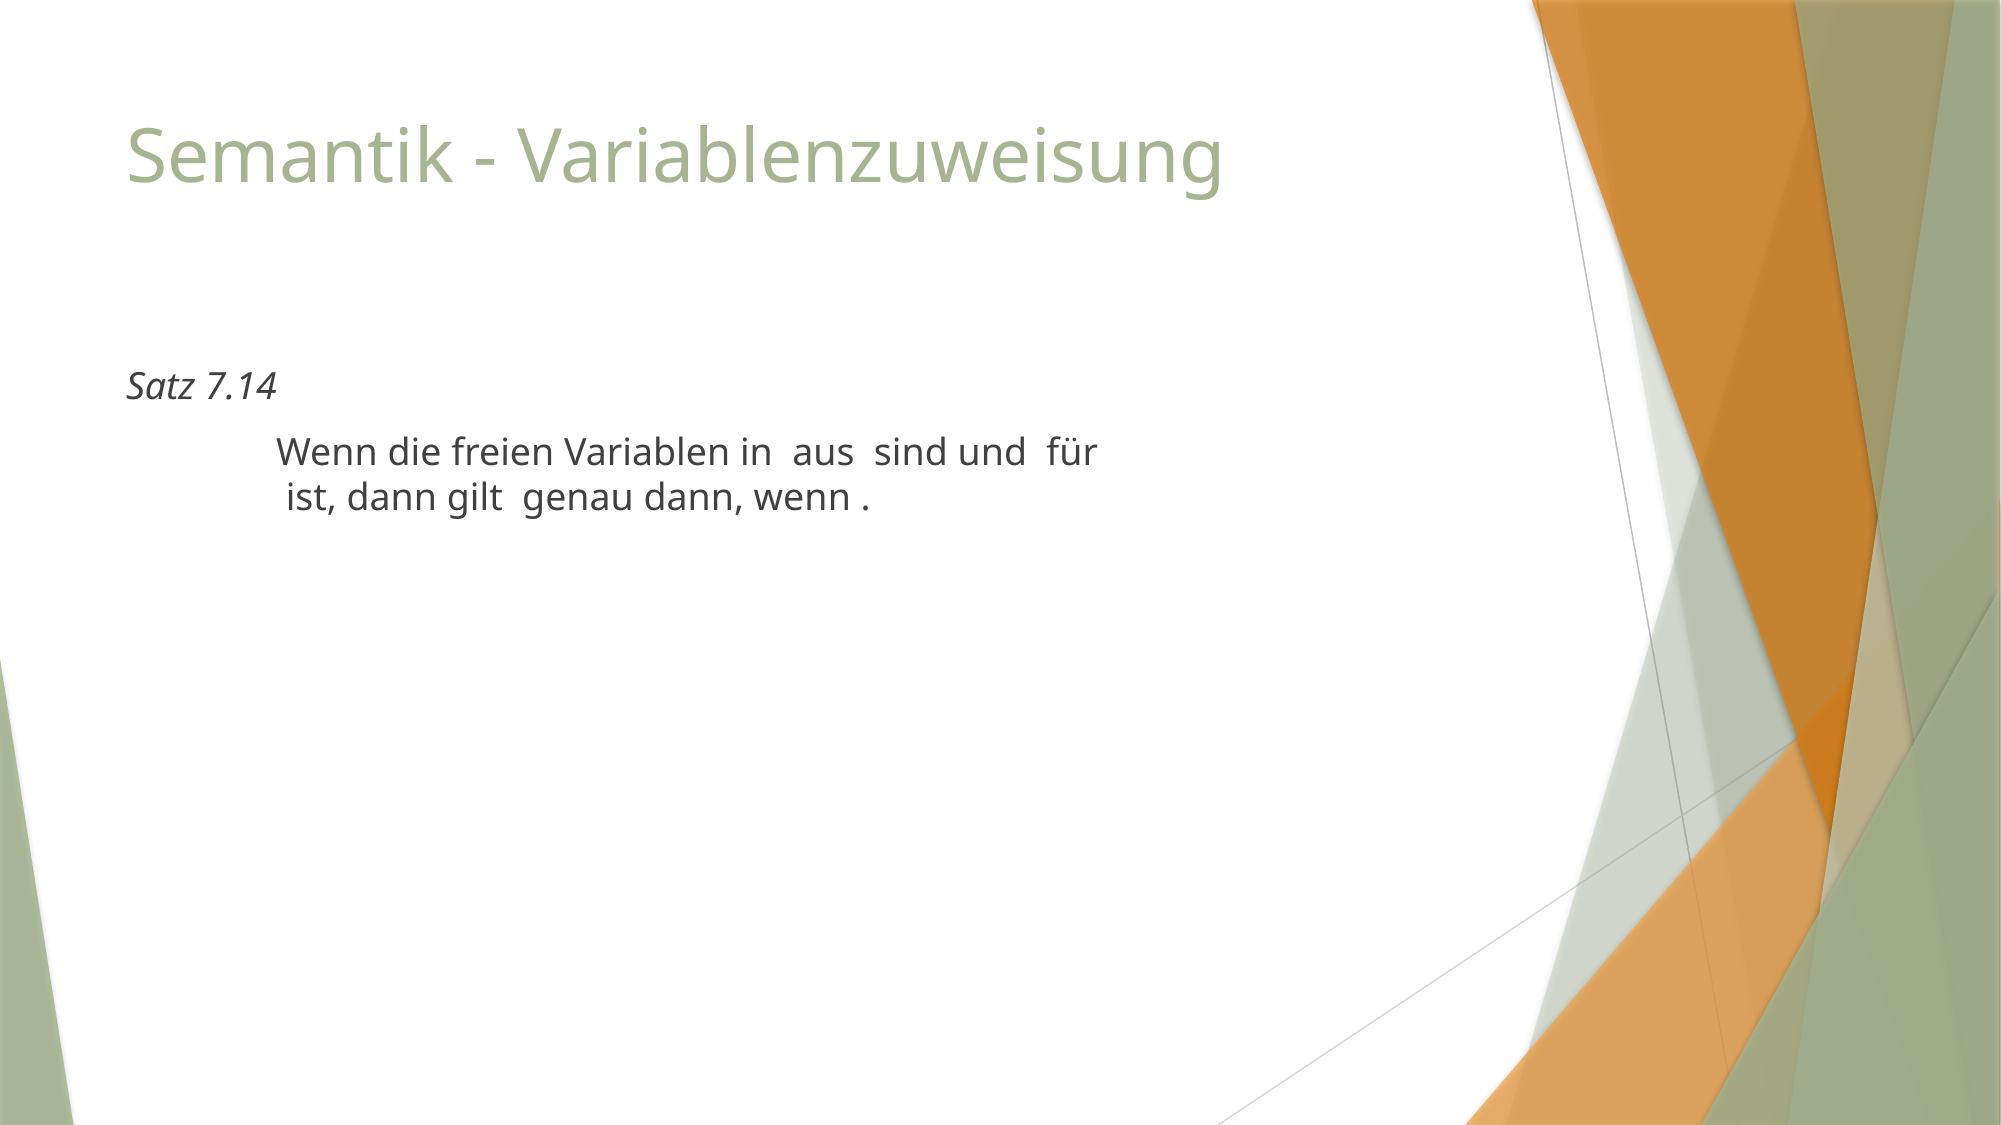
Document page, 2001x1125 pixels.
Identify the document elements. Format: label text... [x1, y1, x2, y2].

title Semantik - Variablenzuweisung [111, 99, 1522, 317]
